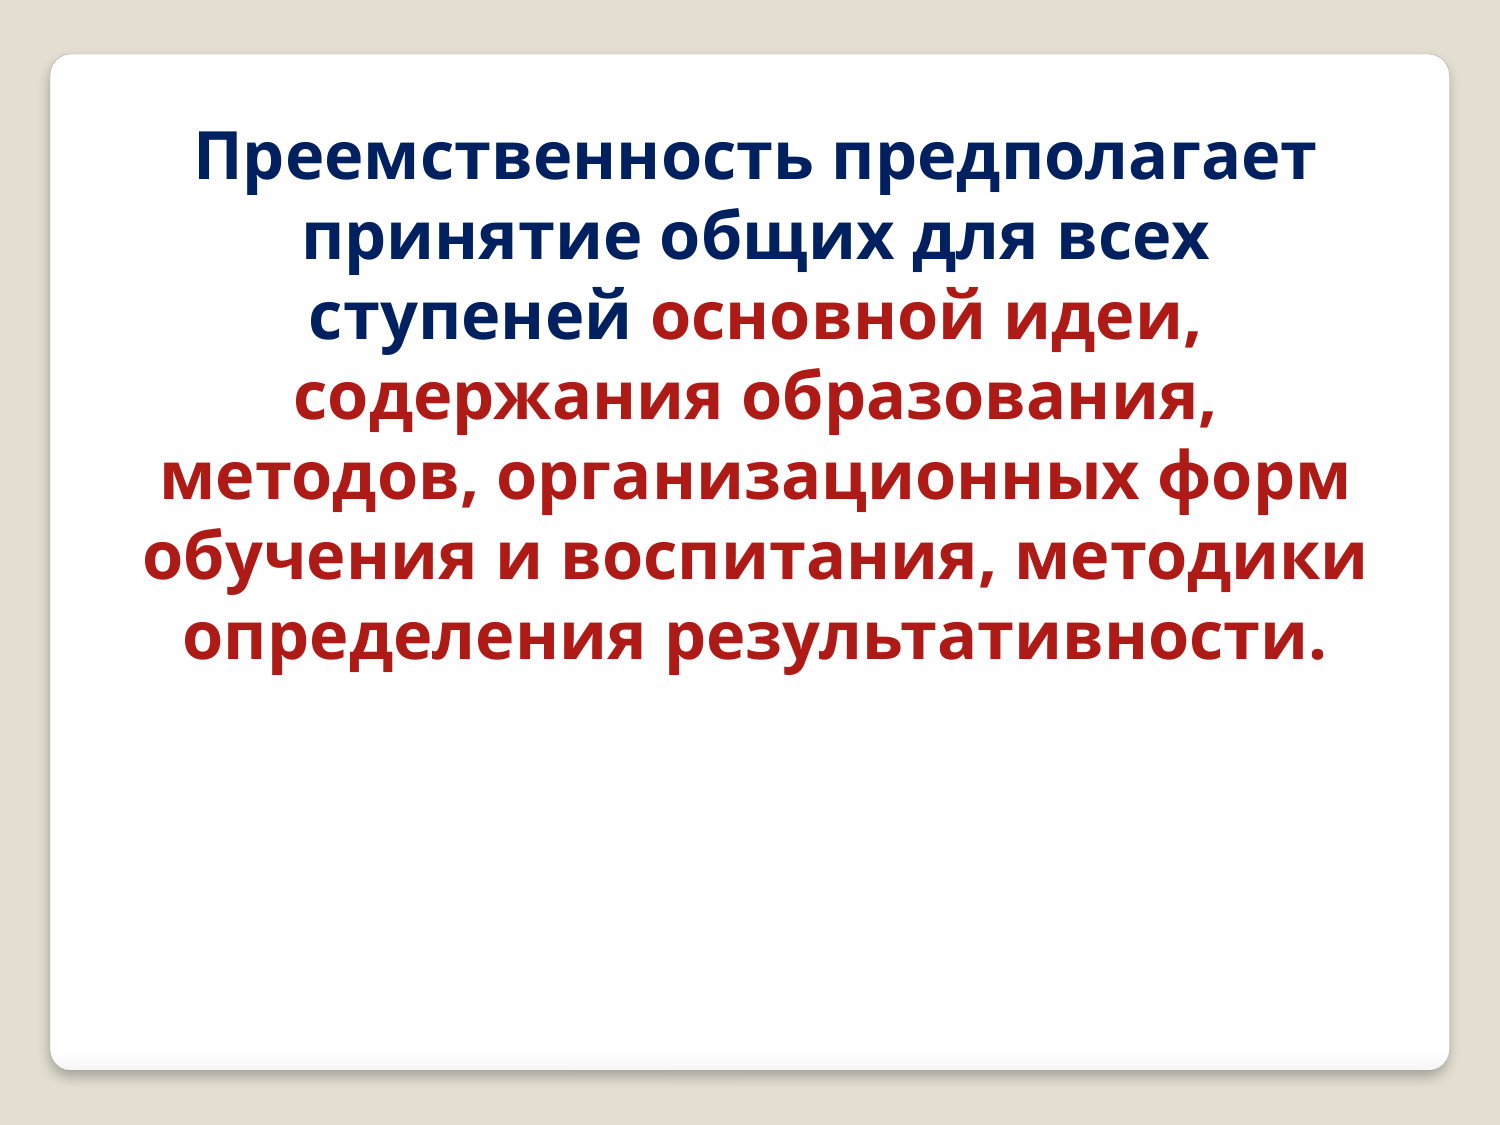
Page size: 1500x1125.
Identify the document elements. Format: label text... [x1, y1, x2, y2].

text_box Преемственность предполагает принятие общих для всех ступеней основной идеи, содержания образования, методов, организационных форм обучения и воспитания, методики определения результативности. [117, 105, 1395, 680]
